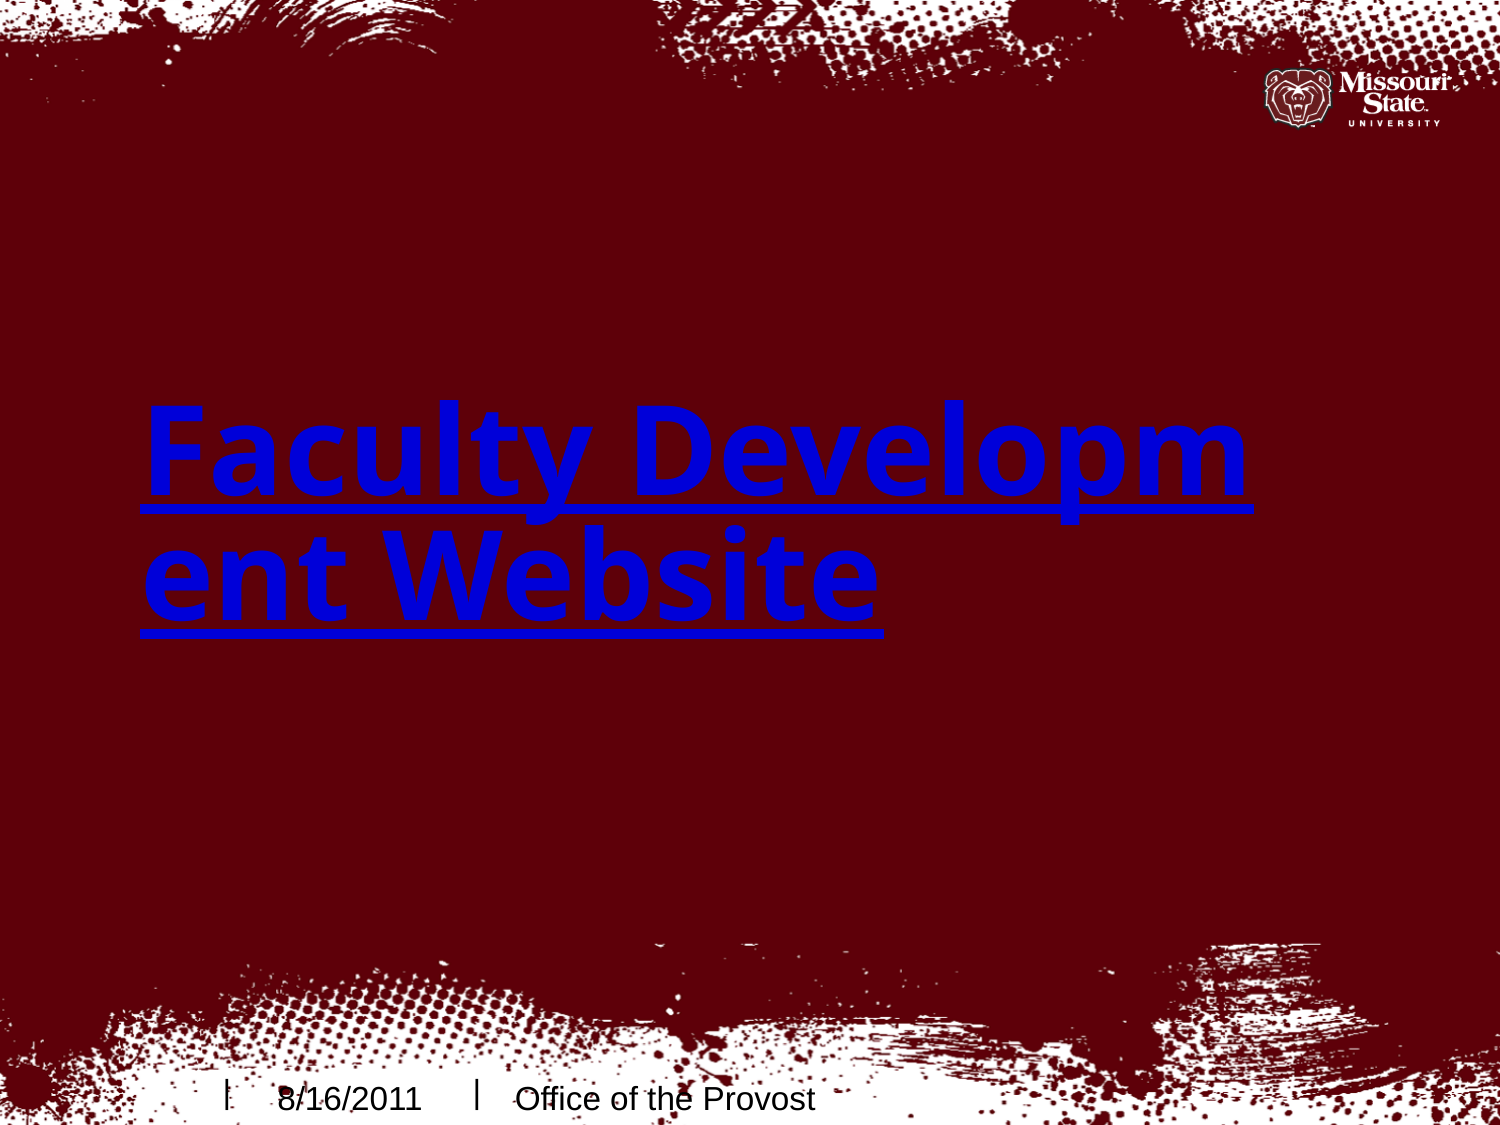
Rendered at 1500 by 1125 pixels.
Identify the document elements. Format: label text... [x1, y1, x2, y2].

title Faculty Development Website [125, 362, 1313, 775]
picture [0, 0, 1500, 1125]
